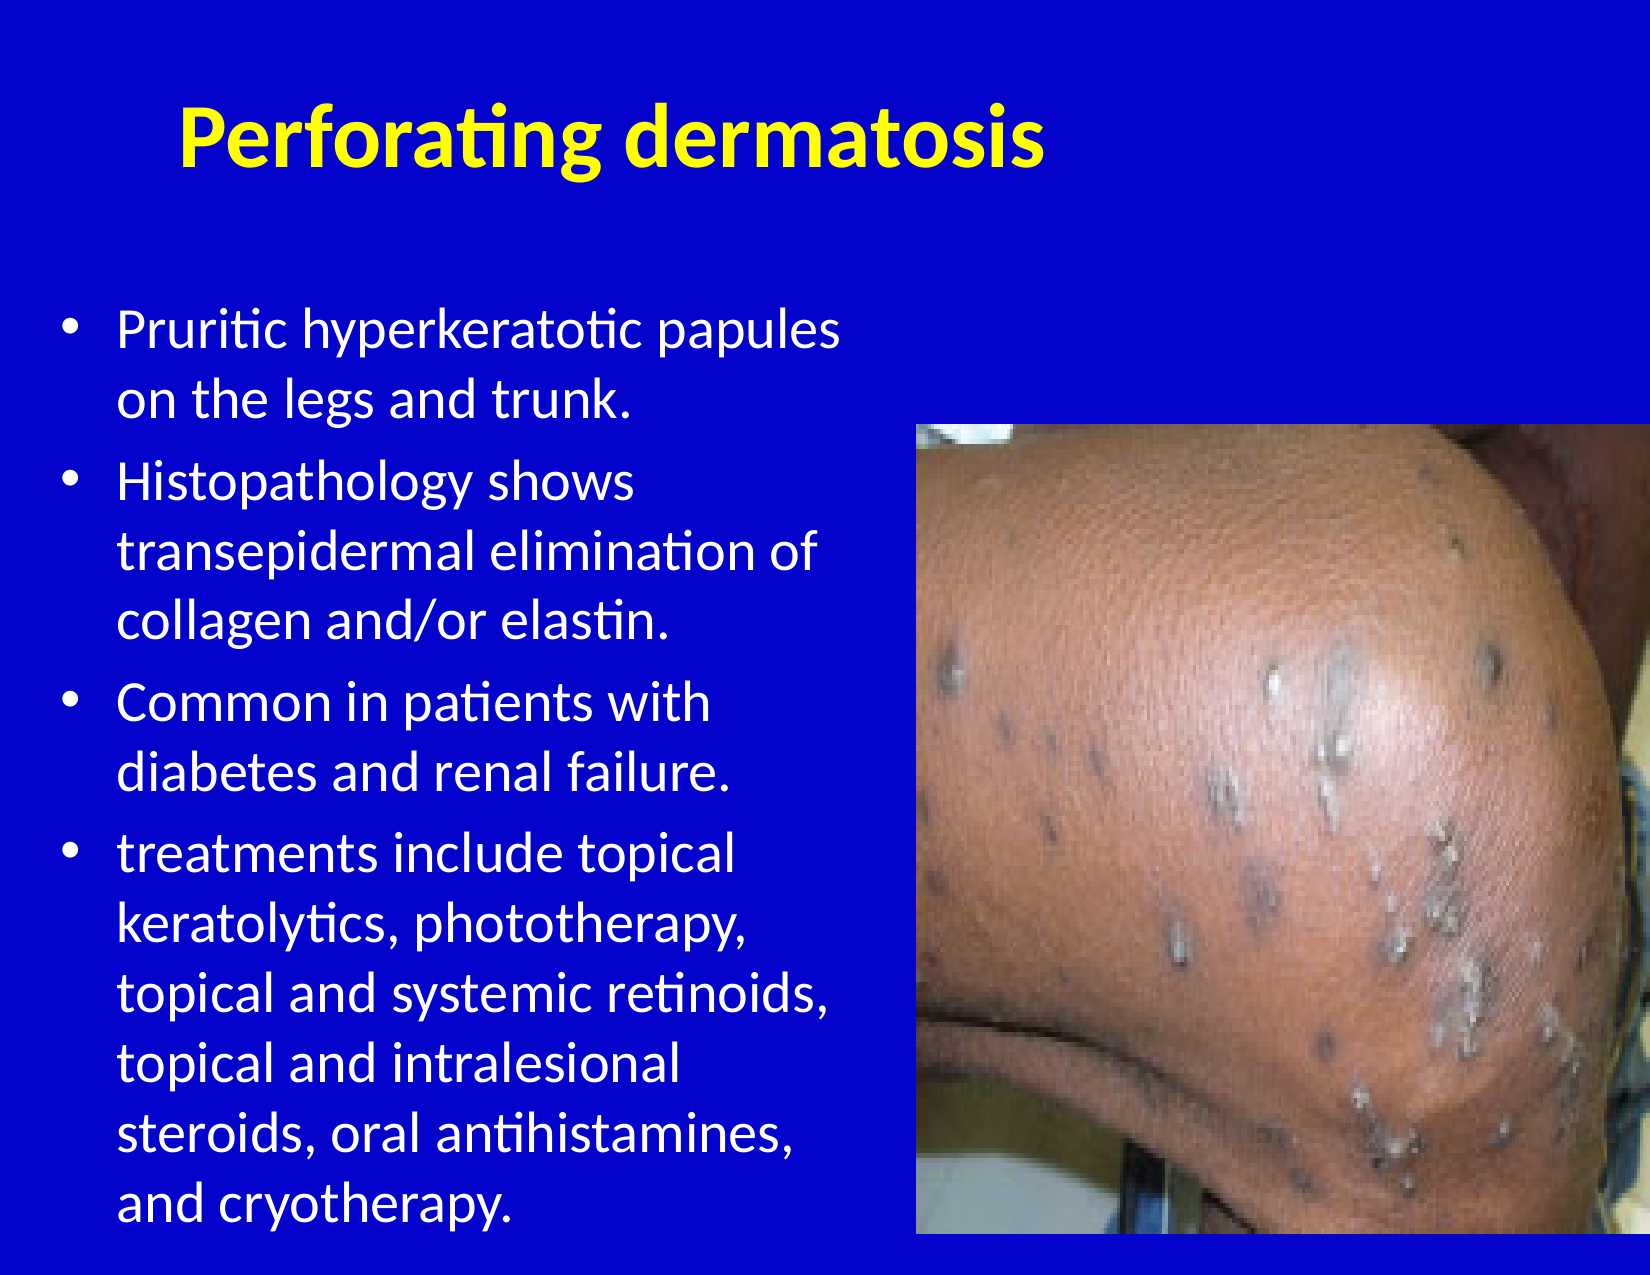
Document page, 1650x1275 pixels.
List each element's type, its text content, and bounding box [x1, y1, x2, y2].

list Pruritic hyperkeratotic papules on the legs and trunk. Histopathology shows transepidermal elimination of collagen and/or elastin. Common in patients with diabetes and renal failure. treatments include topical keratolytics, phototherapy, topical and systemic retinoids, topical and intralesional steroids, oral antihistamines, and cryotherapy. [45, 283, 881, 1275]
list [916, 424, 1650, 1235]
title Perforating dermatosis [69, 0, 1157, 262]
